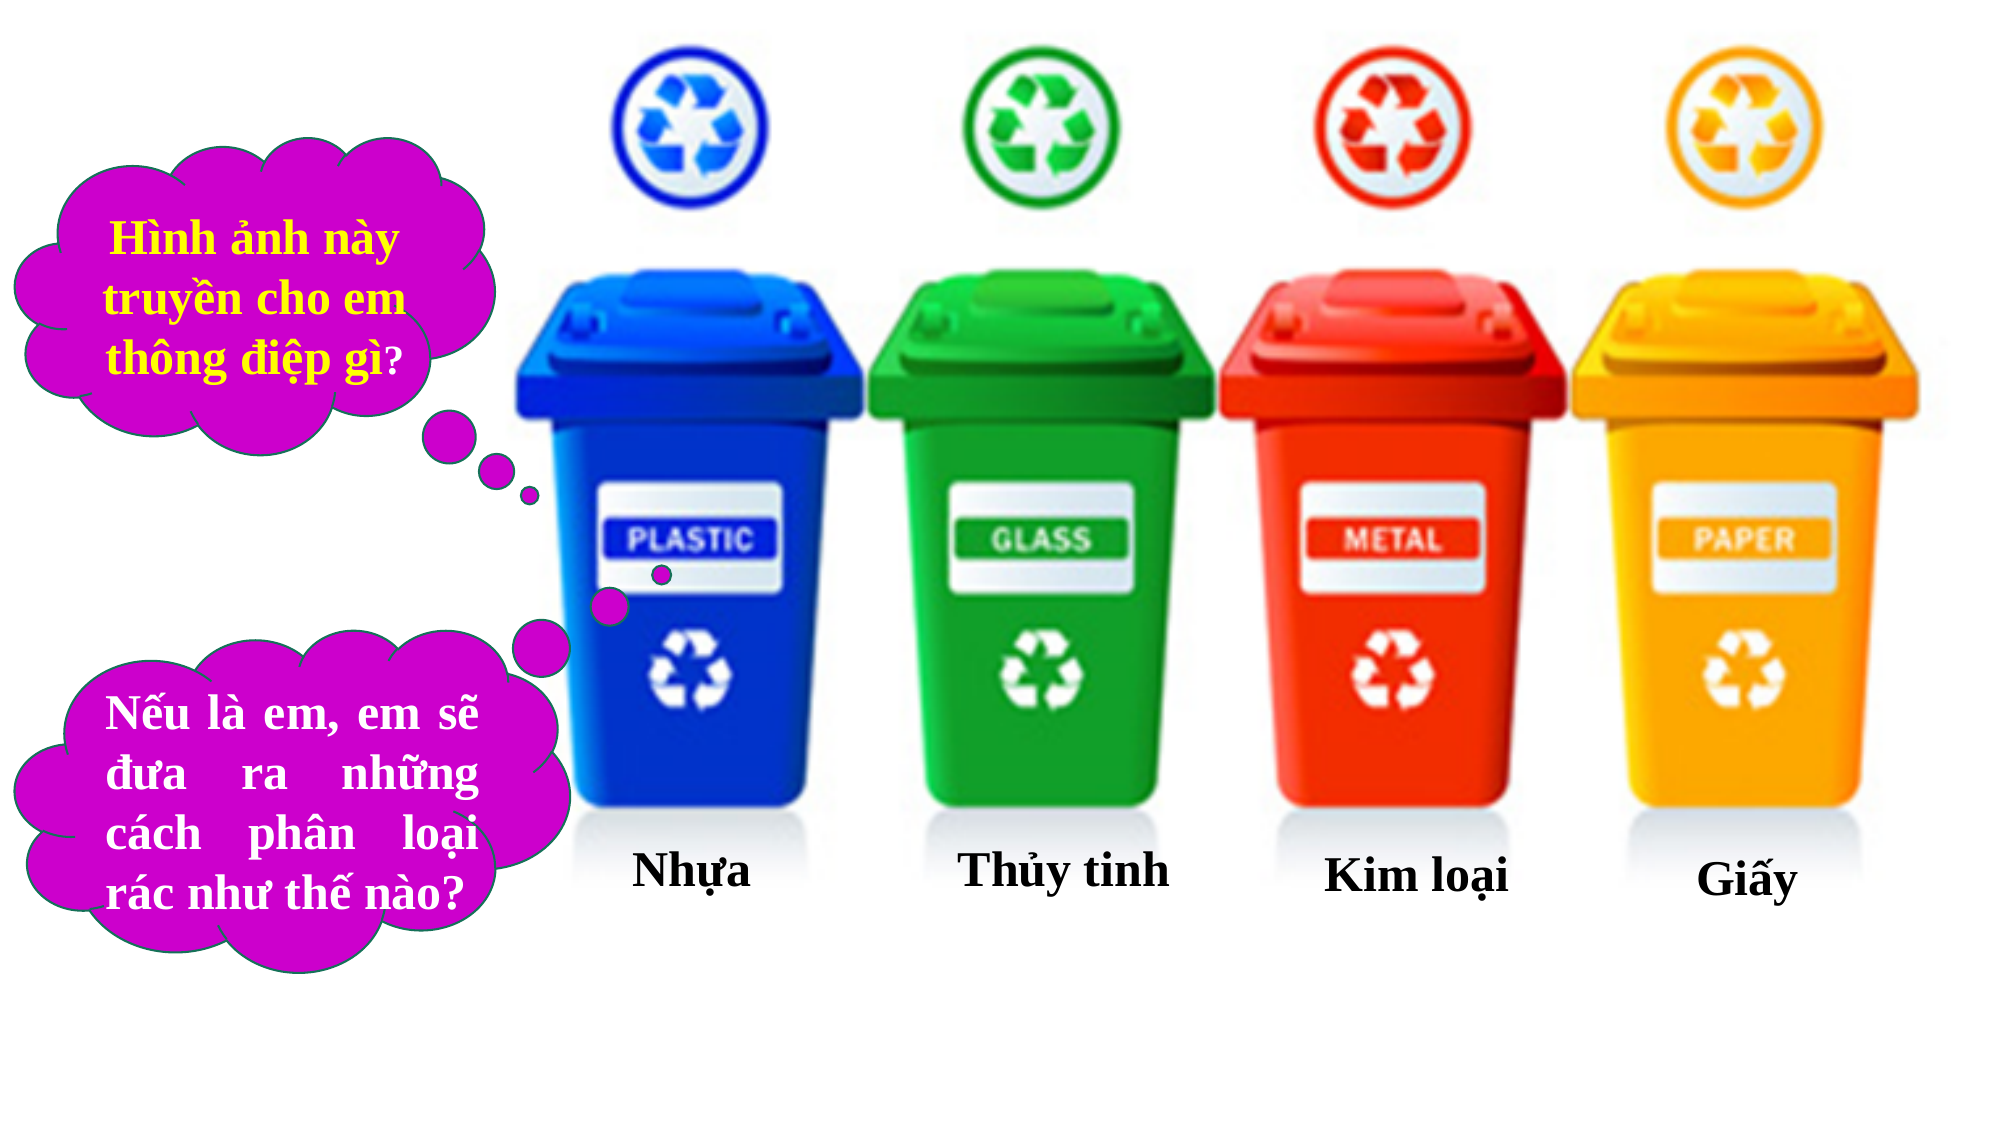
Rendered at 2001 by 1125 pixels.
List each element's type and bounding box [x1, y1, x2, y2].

text_box [14, 137, 495, 455]
text_box [14, 629, 570, 972]
picture [476, 0, 1961, 969]
